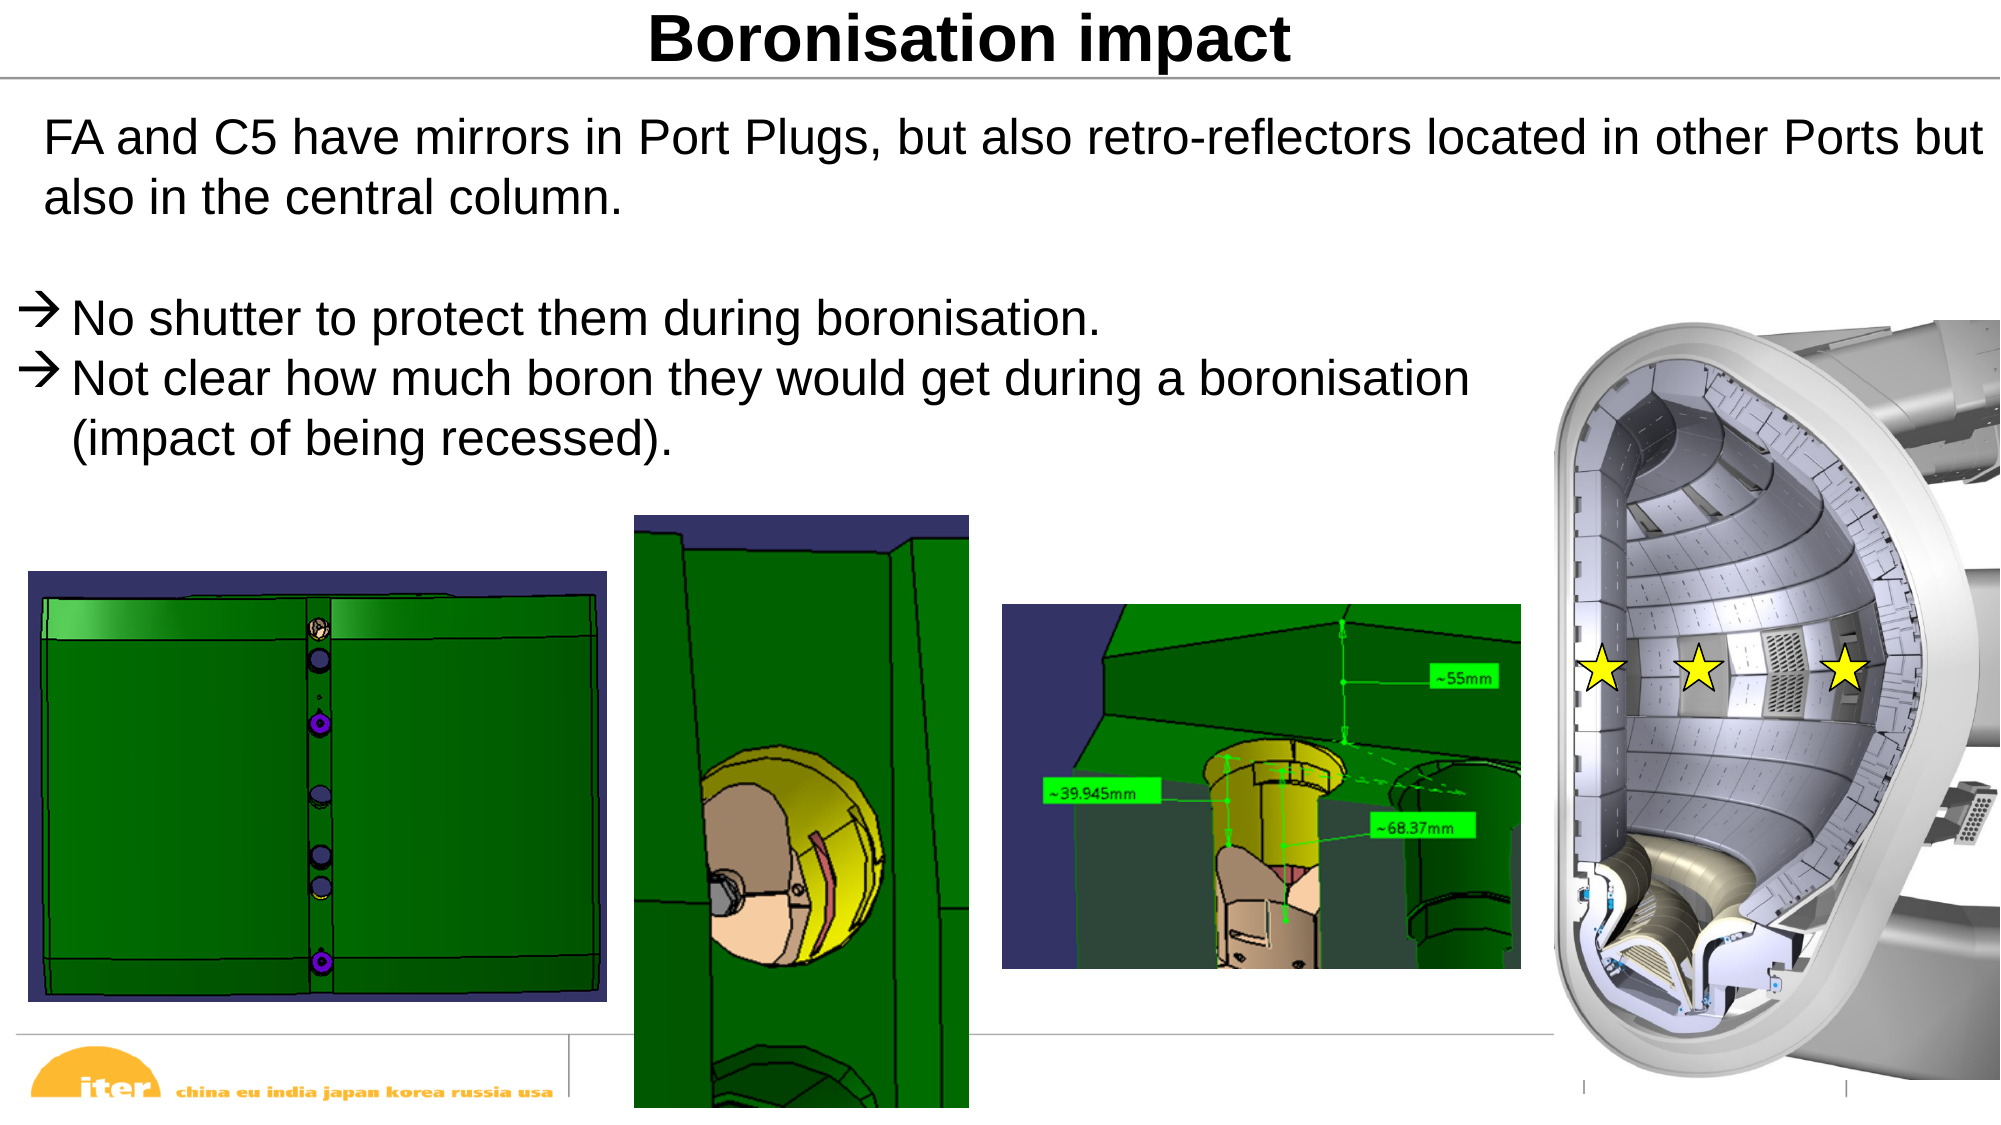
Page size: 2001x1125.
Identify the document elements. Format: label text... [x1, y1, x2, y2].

picture [28, 571, 607, 1002]
title Boronisation impact [95, 0, 1845, 96]
text_box No shutter to protect them during boronisation. Not clear how much boron they would get during a boronisation (impact of being recessed). [0, 278, 1504, 638]
list FA and C5 have mirrors in Port Plugs, but also retro-reflectors located in other Ports but also in the central column. [28, 96, 2000, 252]
picture [0, 320, 2000, 1125]
picture [1002, 604, 1521, 969]
